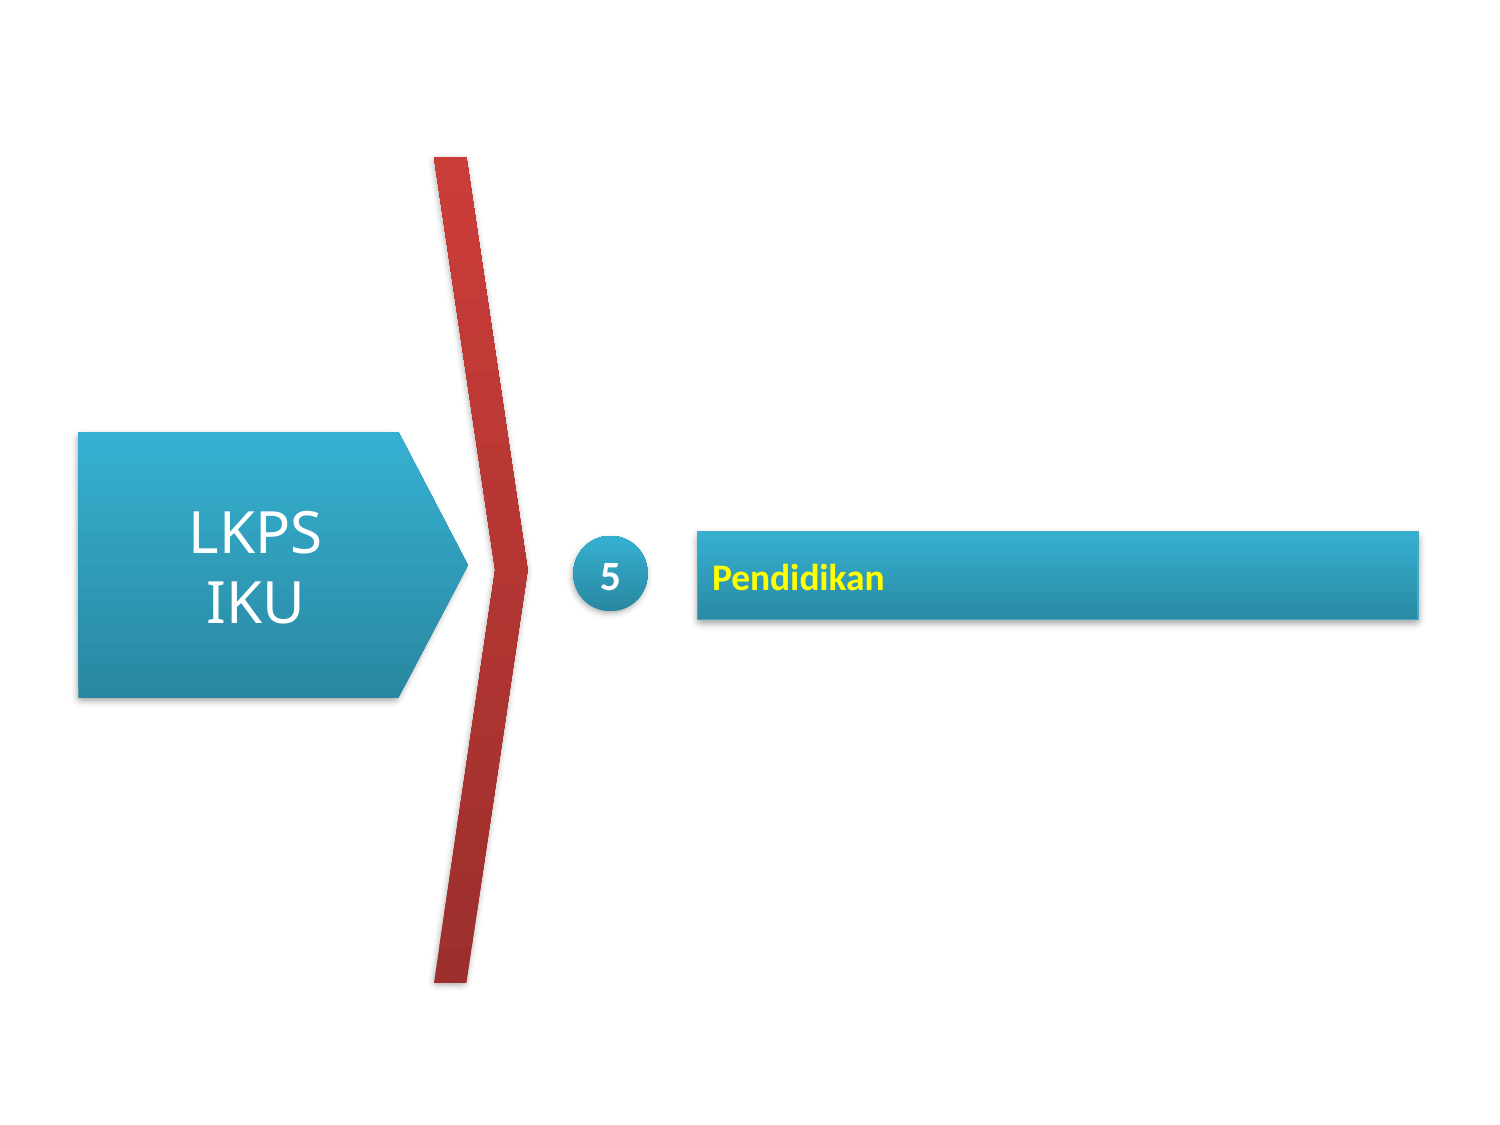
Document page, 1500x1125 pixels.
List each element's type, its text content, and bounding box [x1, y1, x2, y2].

text_box [433, 156, 528, 984]
text_box 5 [573, 535, 648, 612]
text_box LKPS IKU [78, 432, 468, 698]
text_box Pendidikan [697, 531, 1419, 620]
